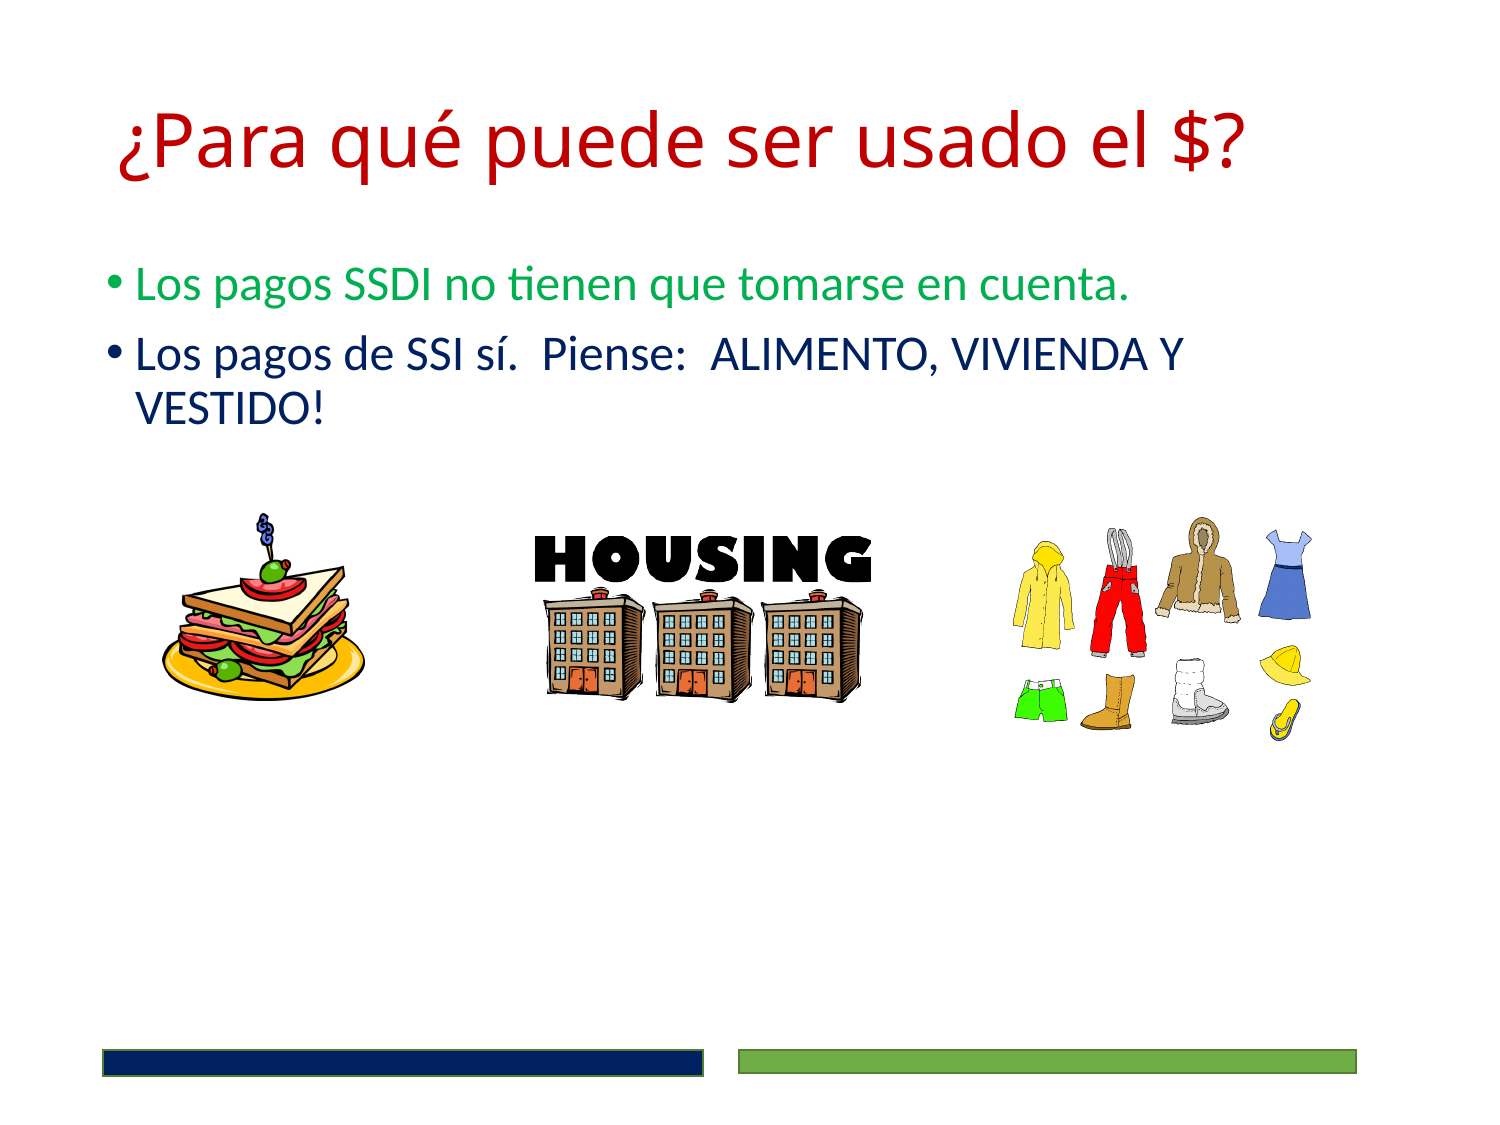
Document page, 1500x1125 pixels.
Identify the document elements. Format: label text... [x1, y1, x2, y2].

picture [1013, 517, 1312, 741]
title ¿Para qué puede ser usado el $? [103, 59, 1397, 278]
text_box [738, 1049, 1357, 1074]
text_box [102, 1049, 704, 1077]
list Los pagos SSDI no tienen que tomarse en cuenta. Los pagos de SSI sí. Piense: ALIMENTO, VIVIENDA Y VESTIDO! [91, 249, 1386, 964]
picture [535, 536, 871, 705]
picture [162, 513, 365, 701]
